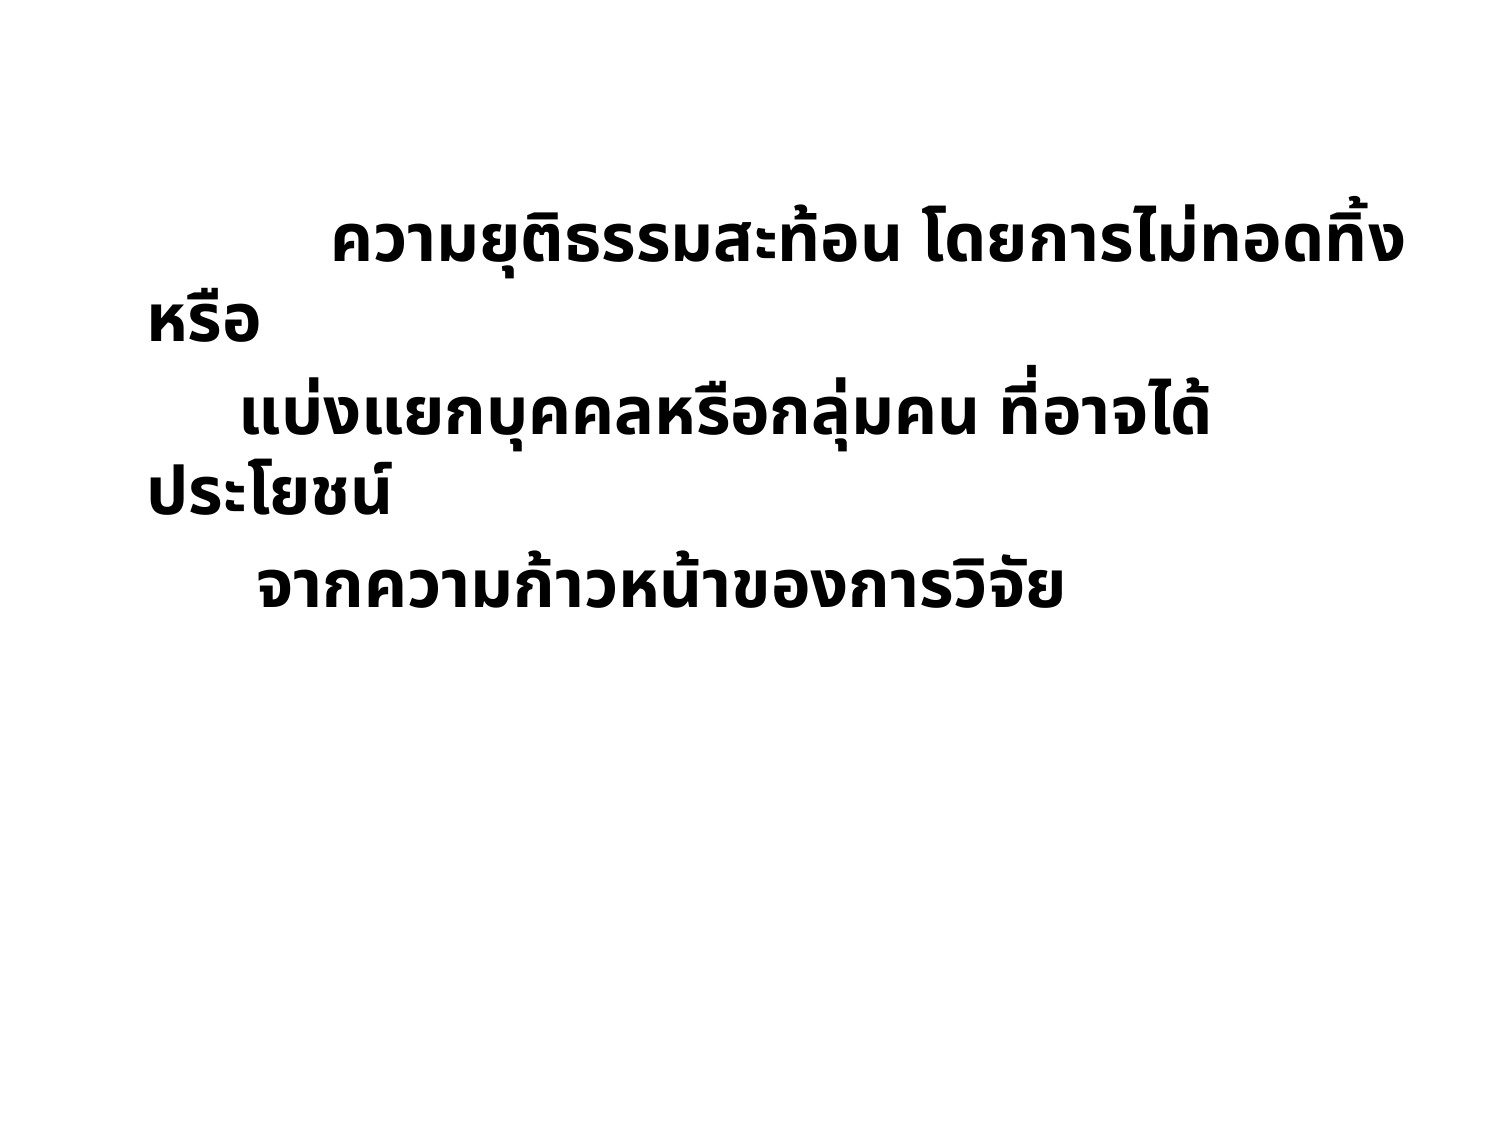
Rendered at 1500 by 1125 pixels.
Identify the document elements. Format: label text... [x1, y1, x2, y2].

list ความยุติธรรมสะท้อน โดยการไม่ทอดทิ้ง หรือ แบ่งแยกบุคคลหรือกลุ่มคน ที่อาจได้ประโยชน์ จากความก้าวหน้าของการวิจัย [74, 93, 1426, 1006]
